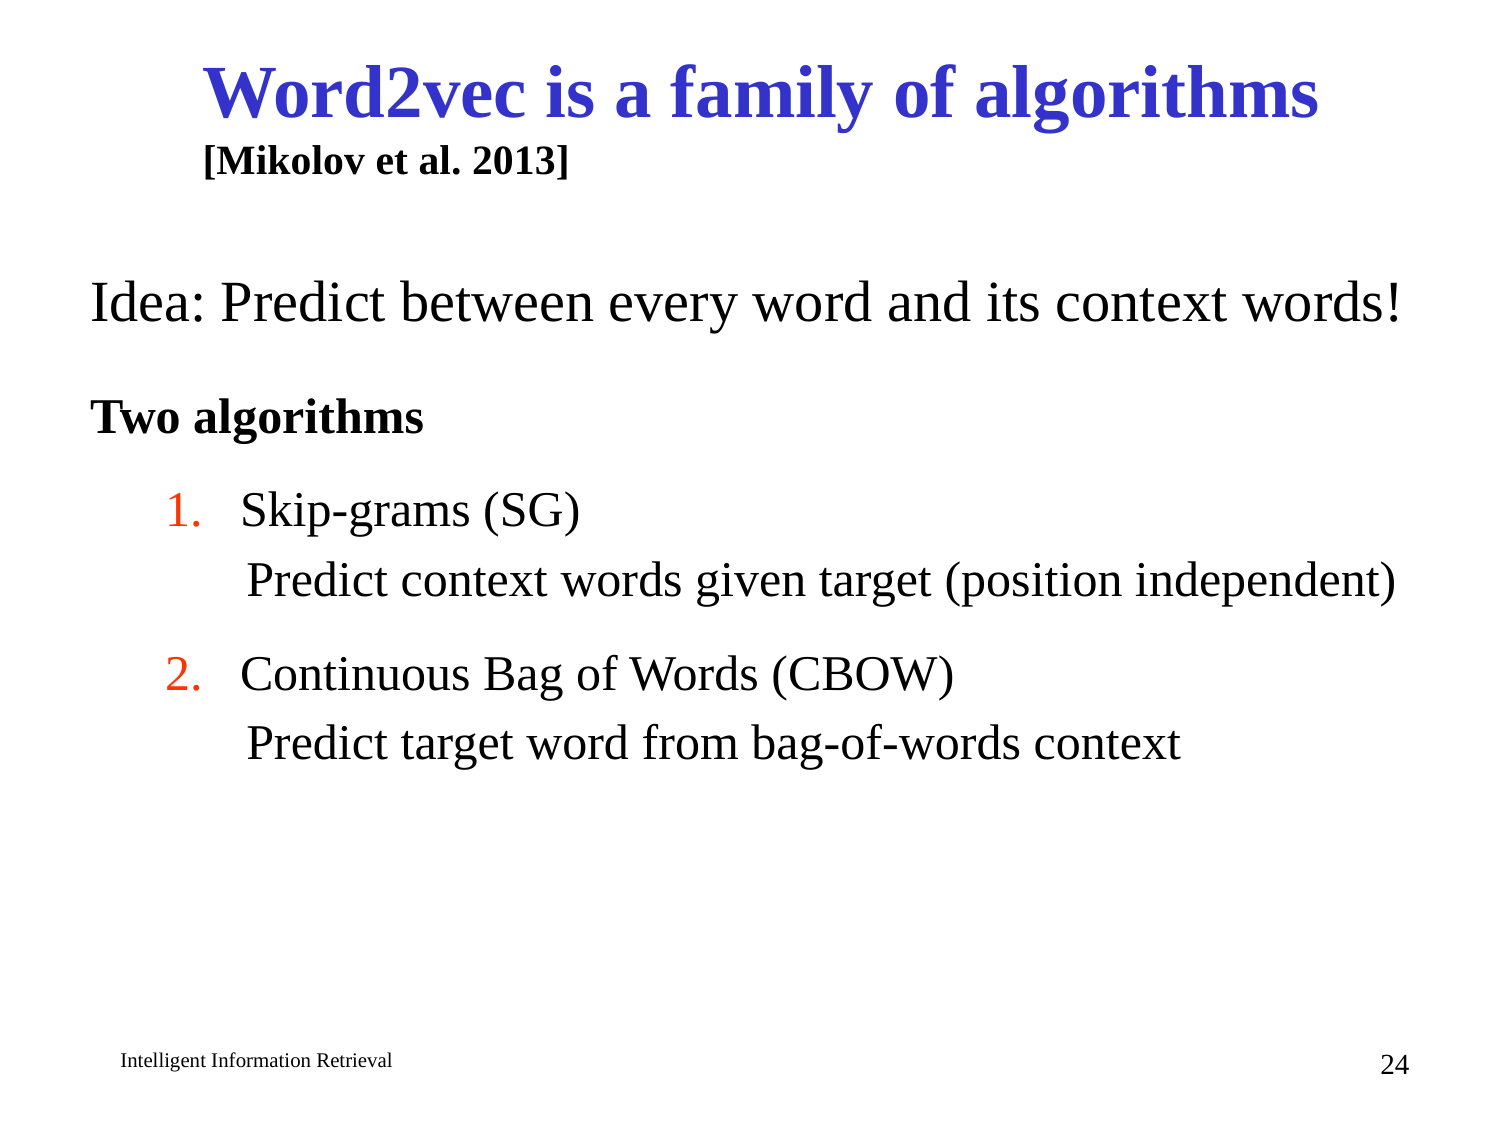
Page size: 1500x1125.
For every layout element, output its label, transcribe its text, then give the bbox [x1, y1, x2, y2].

footer Intelligent Information Retrieval [105, 1039, 669, 1078]
title Word2vec is a family of algorithms [Mikolov et al. 2013] [187, 50, 1388, 175]
slide_number 24 [1112, 1037, 1426, 1076]
list Idea: Predict between every word and its context words! Two algorithms Skip-grams (SG) Predict context words given target (position independent) Continuous Bag of Words (CBOW) Predict target word from bag-of-words context [75, 255, 1425, 634]
